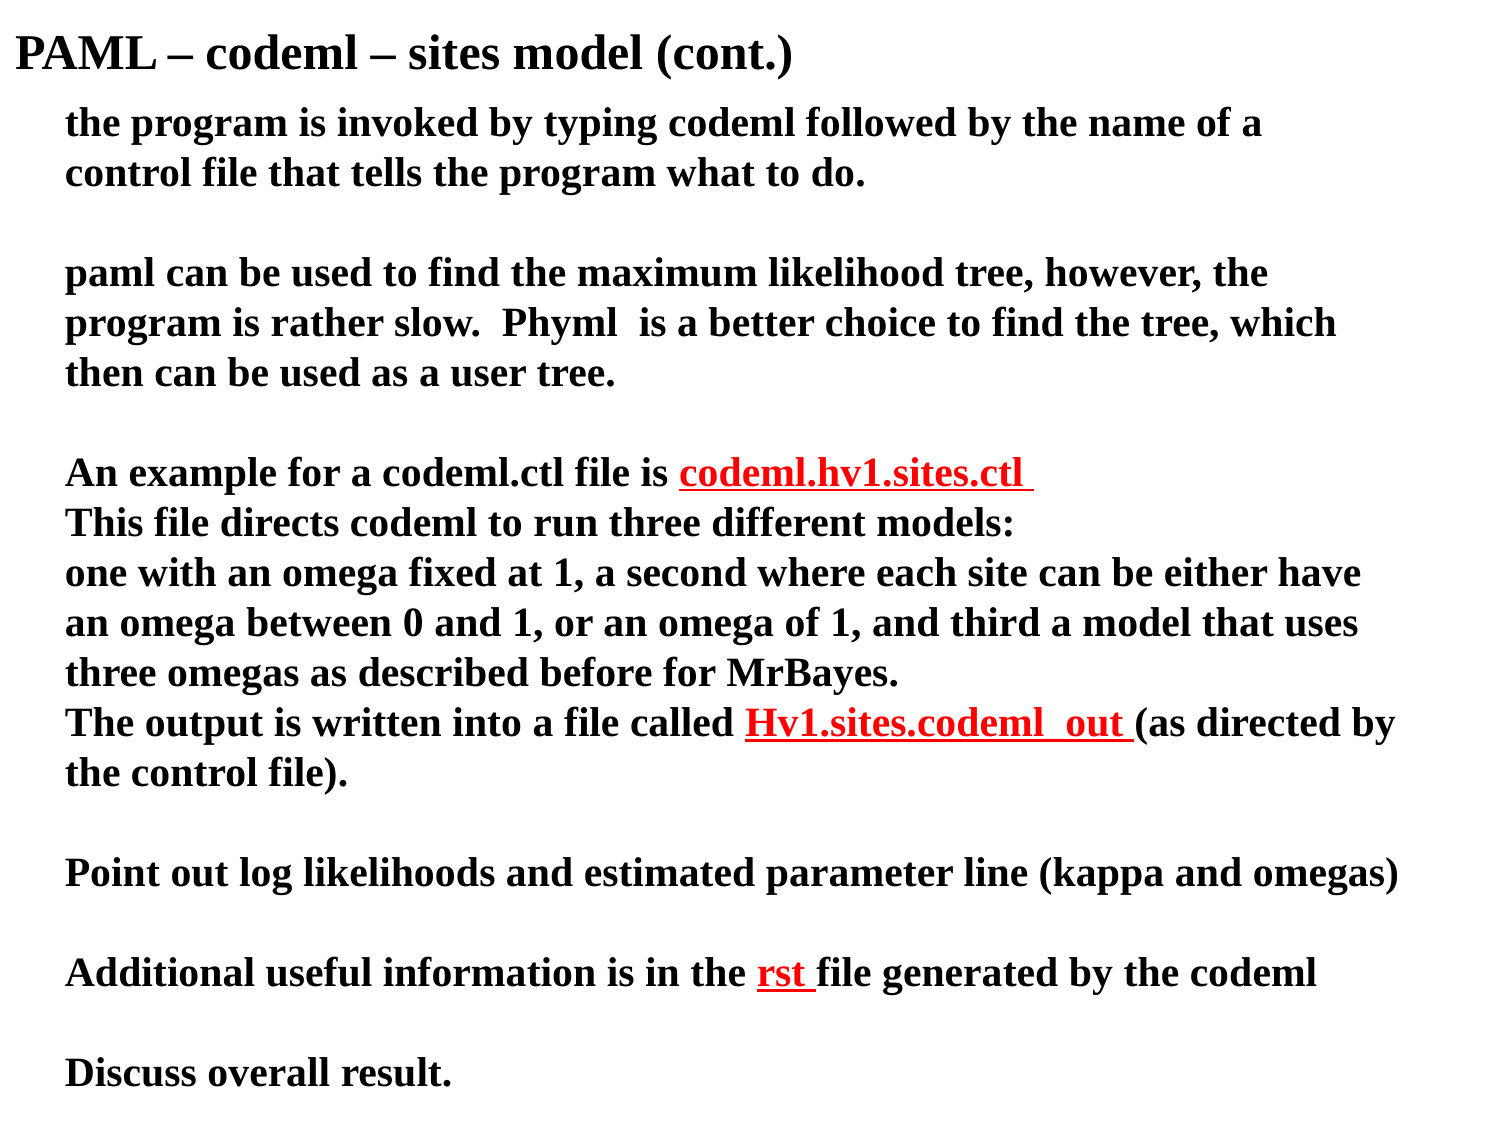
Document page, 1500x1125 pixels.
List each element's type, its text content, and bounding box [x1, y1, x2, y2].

text_box the program is invoked by typing codeml followed by the name of a control file that tells the program what to do. paml can be used to find the maximum likelihood tree, however, the program is rather slow. Phyml is a better choice to find the tree, which then can be used as a user tree. An example for a codeml.ctl file is codeml.hv1.sites.ctl This file directs codeml to run three different models: one with an omega fixed at 1, a second where each site can be either have an omega between 0 and 1, or an omega of 1, and third a model that uses three omegas as described before for MrBayes. The output is written into a file called Hv1.sites.codeml_out (as directed by the control file). Point out log likelihoods and estimated parameter line (kappa and omegas) Additional useful information is in the rst file generated by the codeml Discuss overall result. [49, 87, 1416, 1103]
title PAML – codeml – sites model (cont.) [0, 0, 1388, 101]
